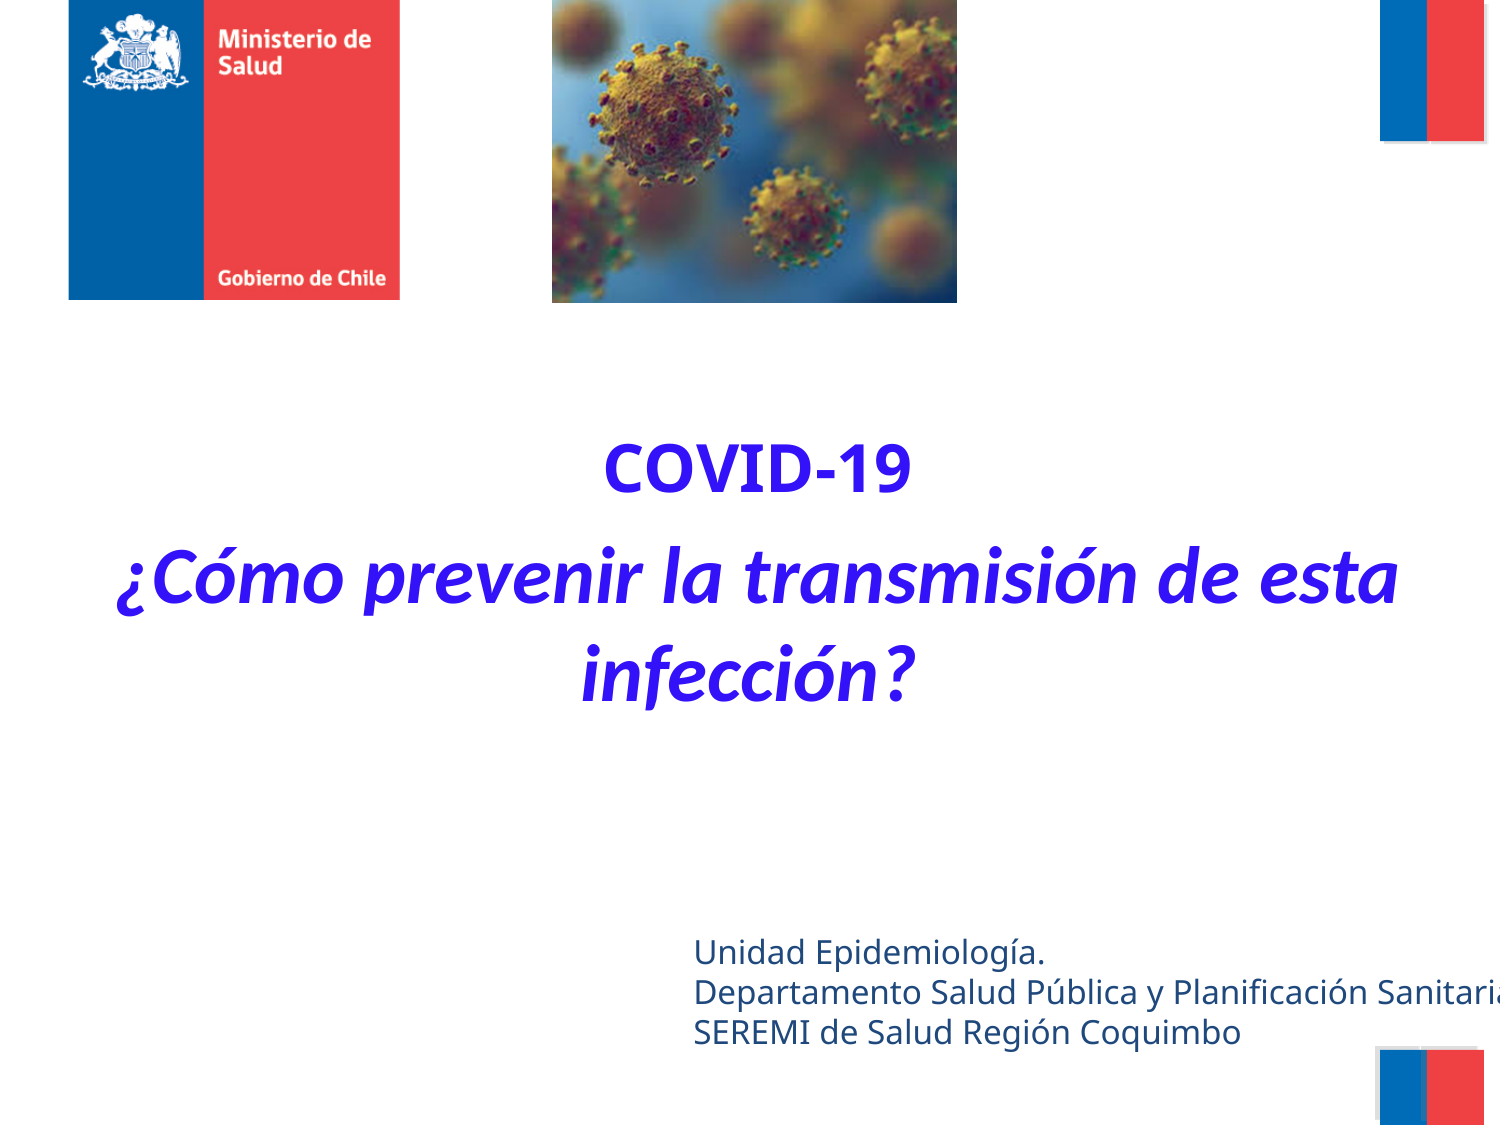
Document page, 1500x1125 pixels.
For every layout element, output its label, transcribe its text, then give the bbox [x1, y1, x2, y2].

text_box Unidad Epidemiología. Departamento Salud Pública y Planificación Sanitaria SEREMI de Salud Región Coquimbo [678, 923, 1500, 1059]
list COVID-19 ¿Cómo prevenir la transmisión de esta infección? [73, 418, 1443, 809]
picture [551, 0, 957, 304]
picture [68, 0, 400, 300]
